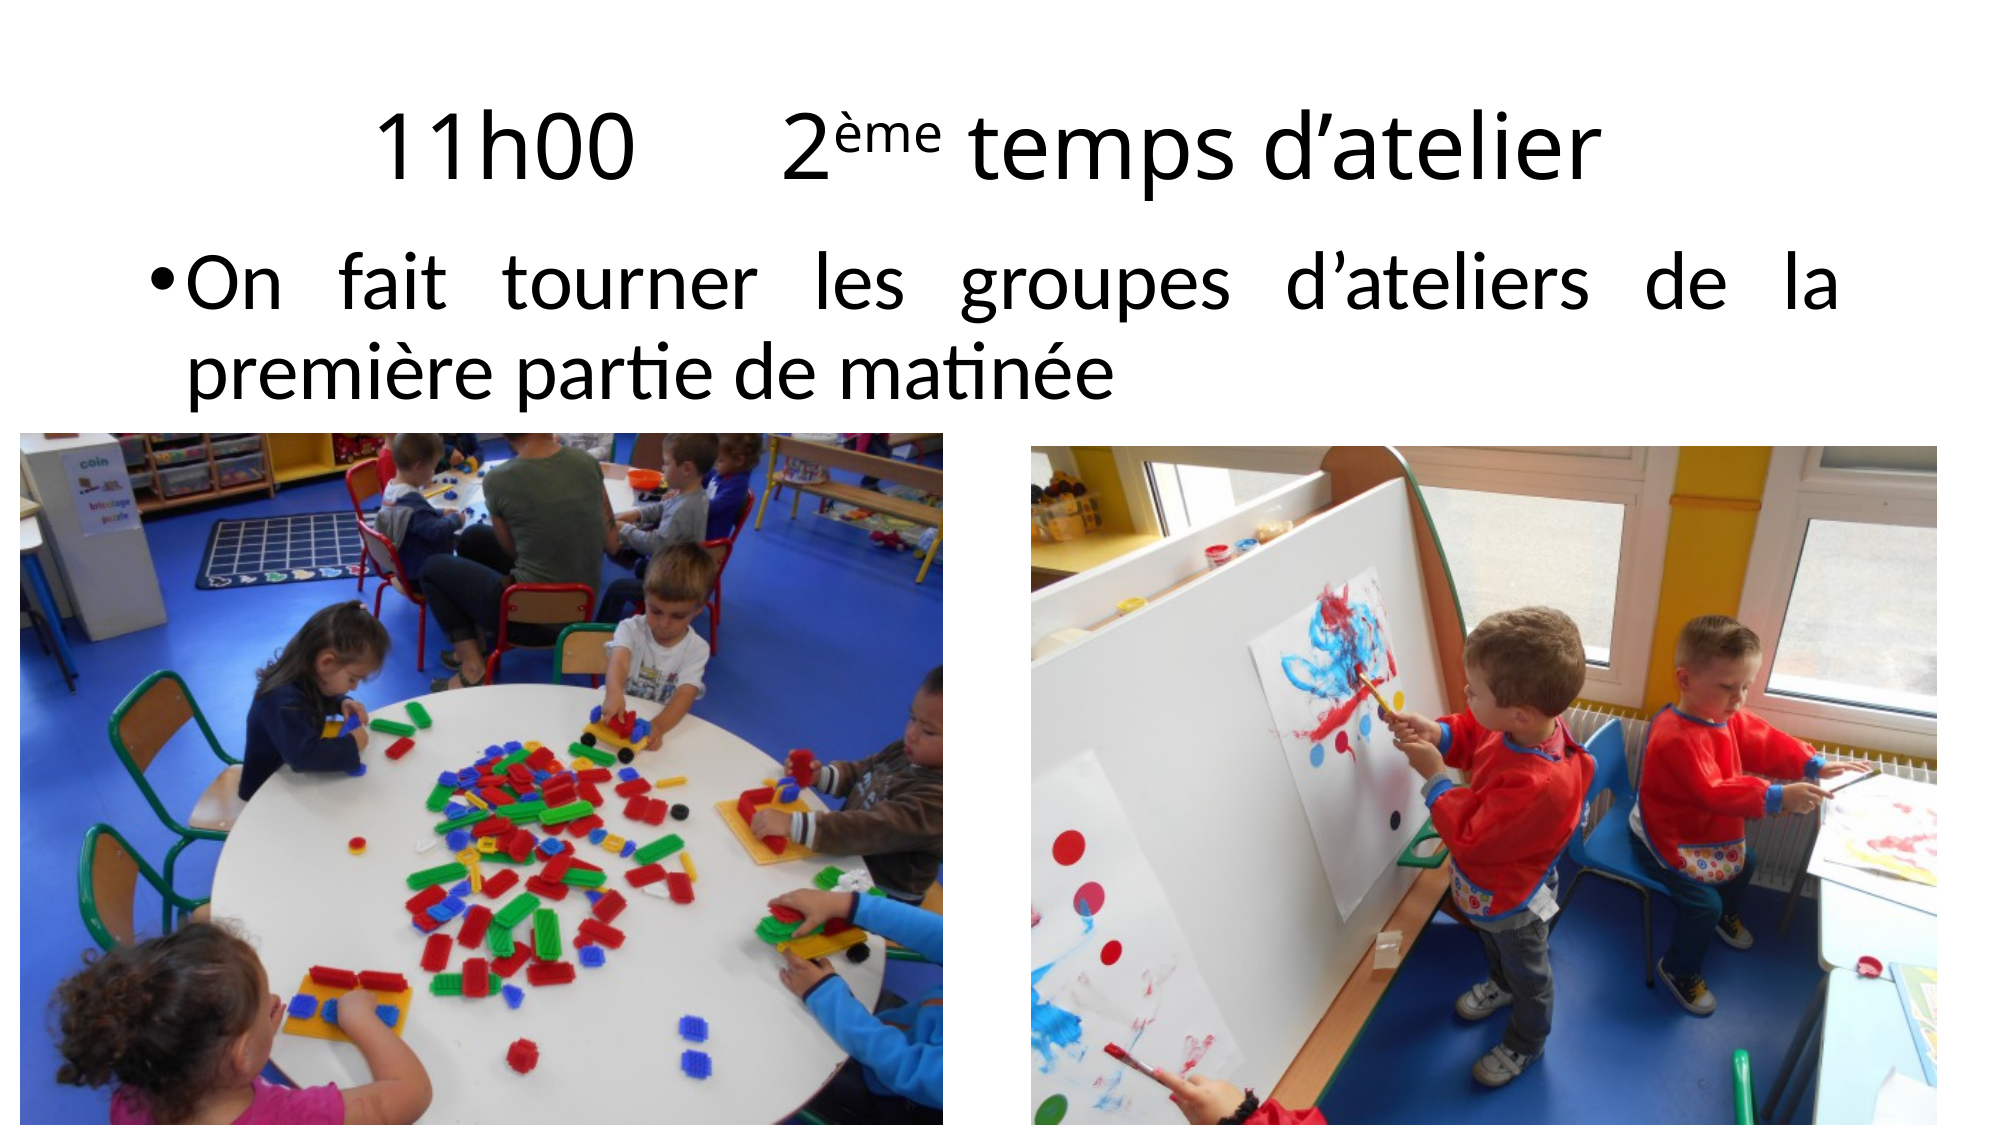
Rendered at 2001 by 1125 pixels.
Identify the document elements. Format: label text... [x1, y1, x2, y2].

picture [20, 433, 943, 1125]
picture [1031, 446, 1937, 1125]
list On fait tourner les groupes d’ateliers de la première partie de matinée [133, 229, 1859, 415]
title 11h00 2ème temps d’atelier [137, 59, 1863, 241]
